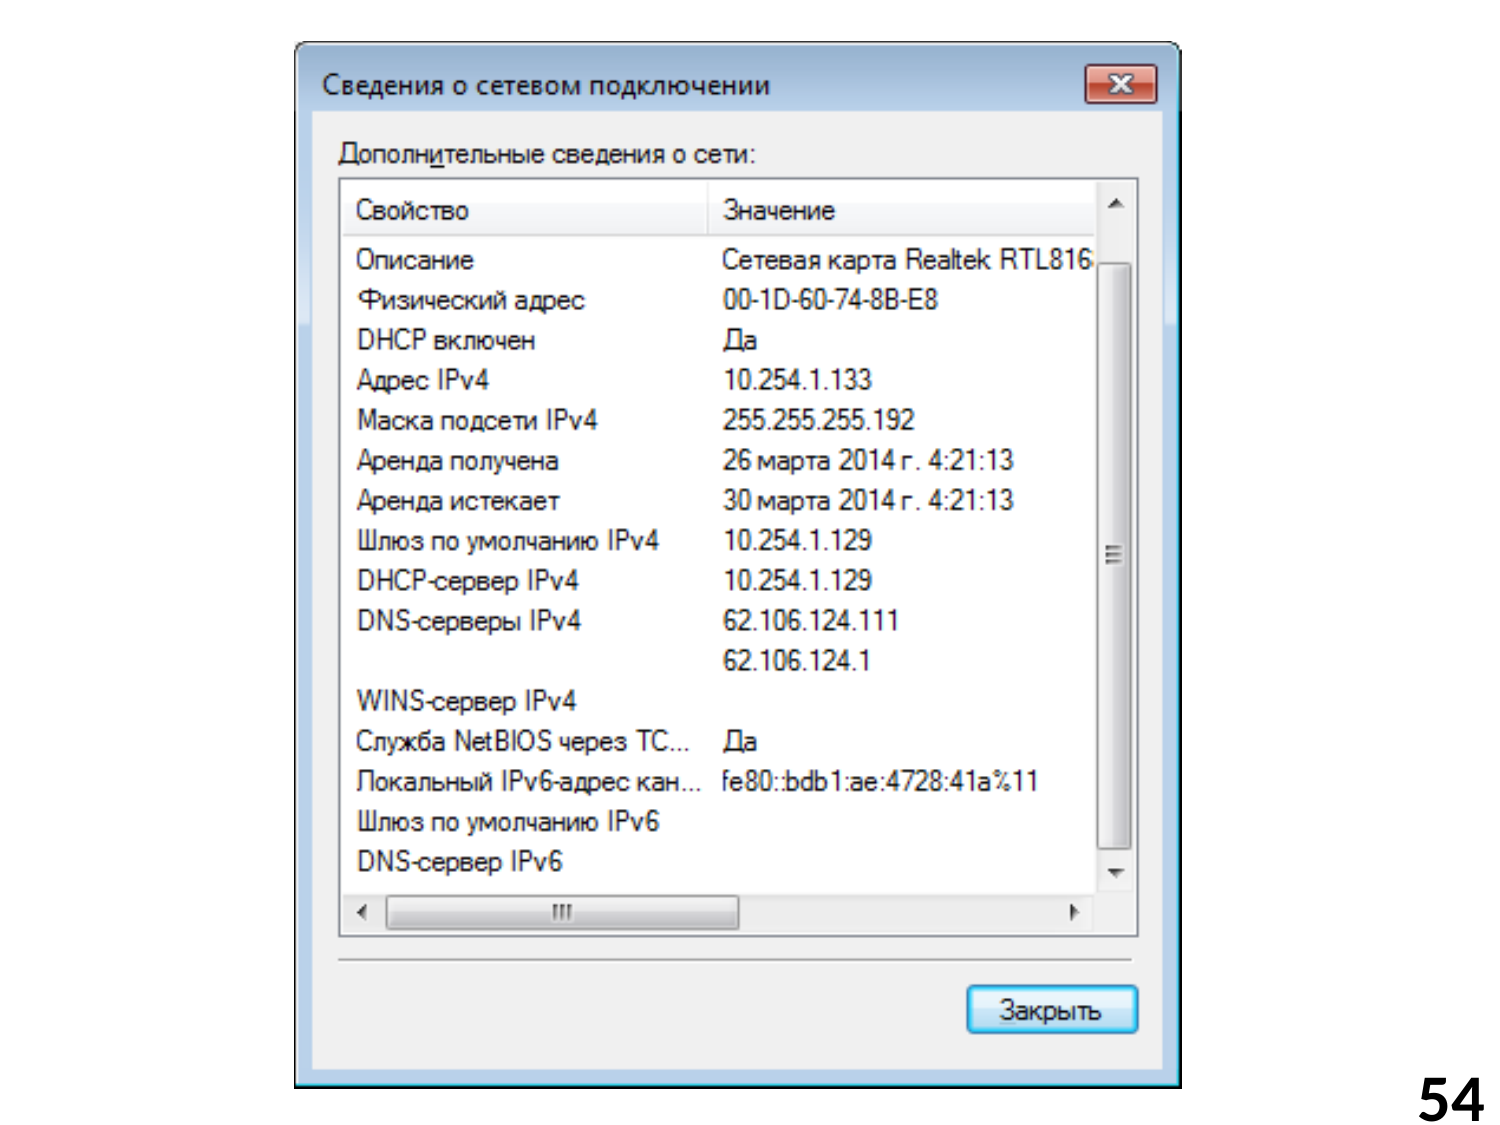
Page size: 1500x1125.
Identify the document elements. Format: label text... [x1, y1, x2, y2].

picture [294, 41, 1182, 1089]
slide_number 54 [1328, 1065, 1500, 1125]
